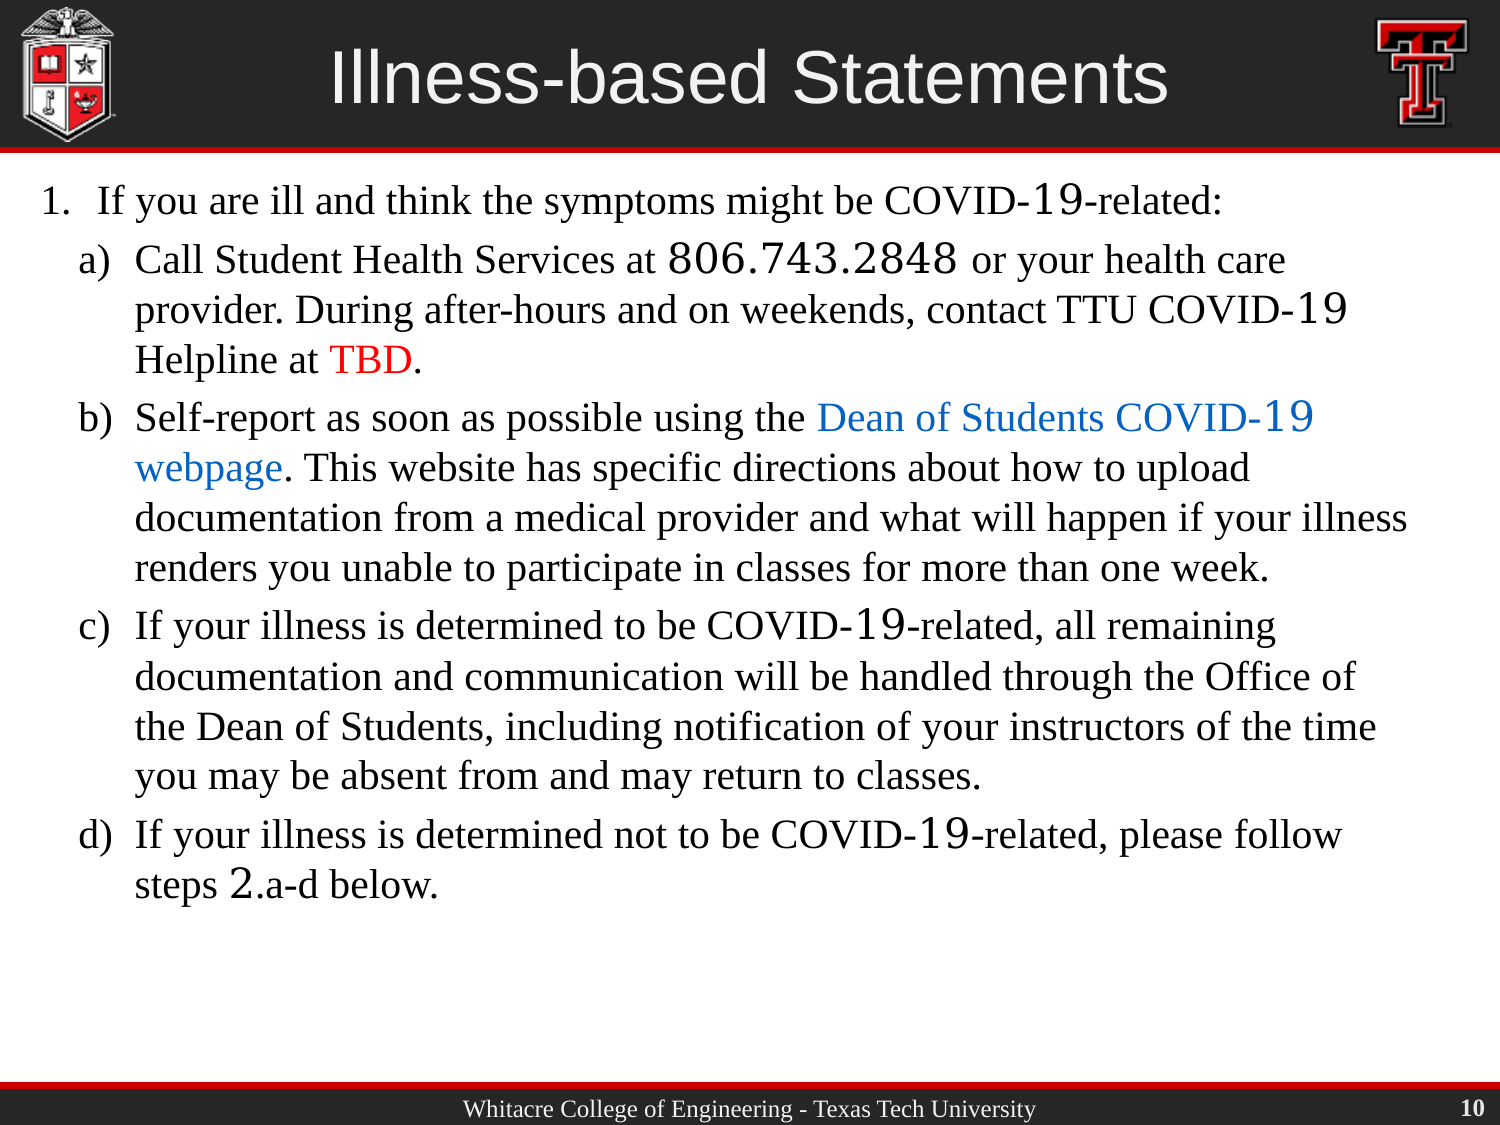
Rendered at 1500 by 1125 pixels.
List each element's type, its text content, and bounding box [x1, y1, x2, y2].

list If you are ill and think the symptoms might be COVID-19-related: Call Student Health Services at 806.743.2848 or your health care provider. During after-hours and on weekends, contact TTU COVID-19 Helpline at TBD. Self-report as soon as possible using the Dean of Students COVID-19 webpage. This website has specific directions about how to upload documentation from a medical provider and what will happen if your illness renders you unable to participate in classes for more than one week. If your illness is determined to be COVID-19-related, all remaining documentation and communication will be handled through the Office of the Dean of Students, including notification of your instructors of the time you may be absent from and may return to classes. If your illness is determined not to be COVID-19-related, please follow steps 2.a-d below. [25, 165, 1431, 1075]
slide_number 10 [1392, 1086, 1500, 1125]
picture [1373, 14, 1472, 128]
picture [21, 7, 116, 142]
title Illness-based Statements [151, 6, 1349, 141]
